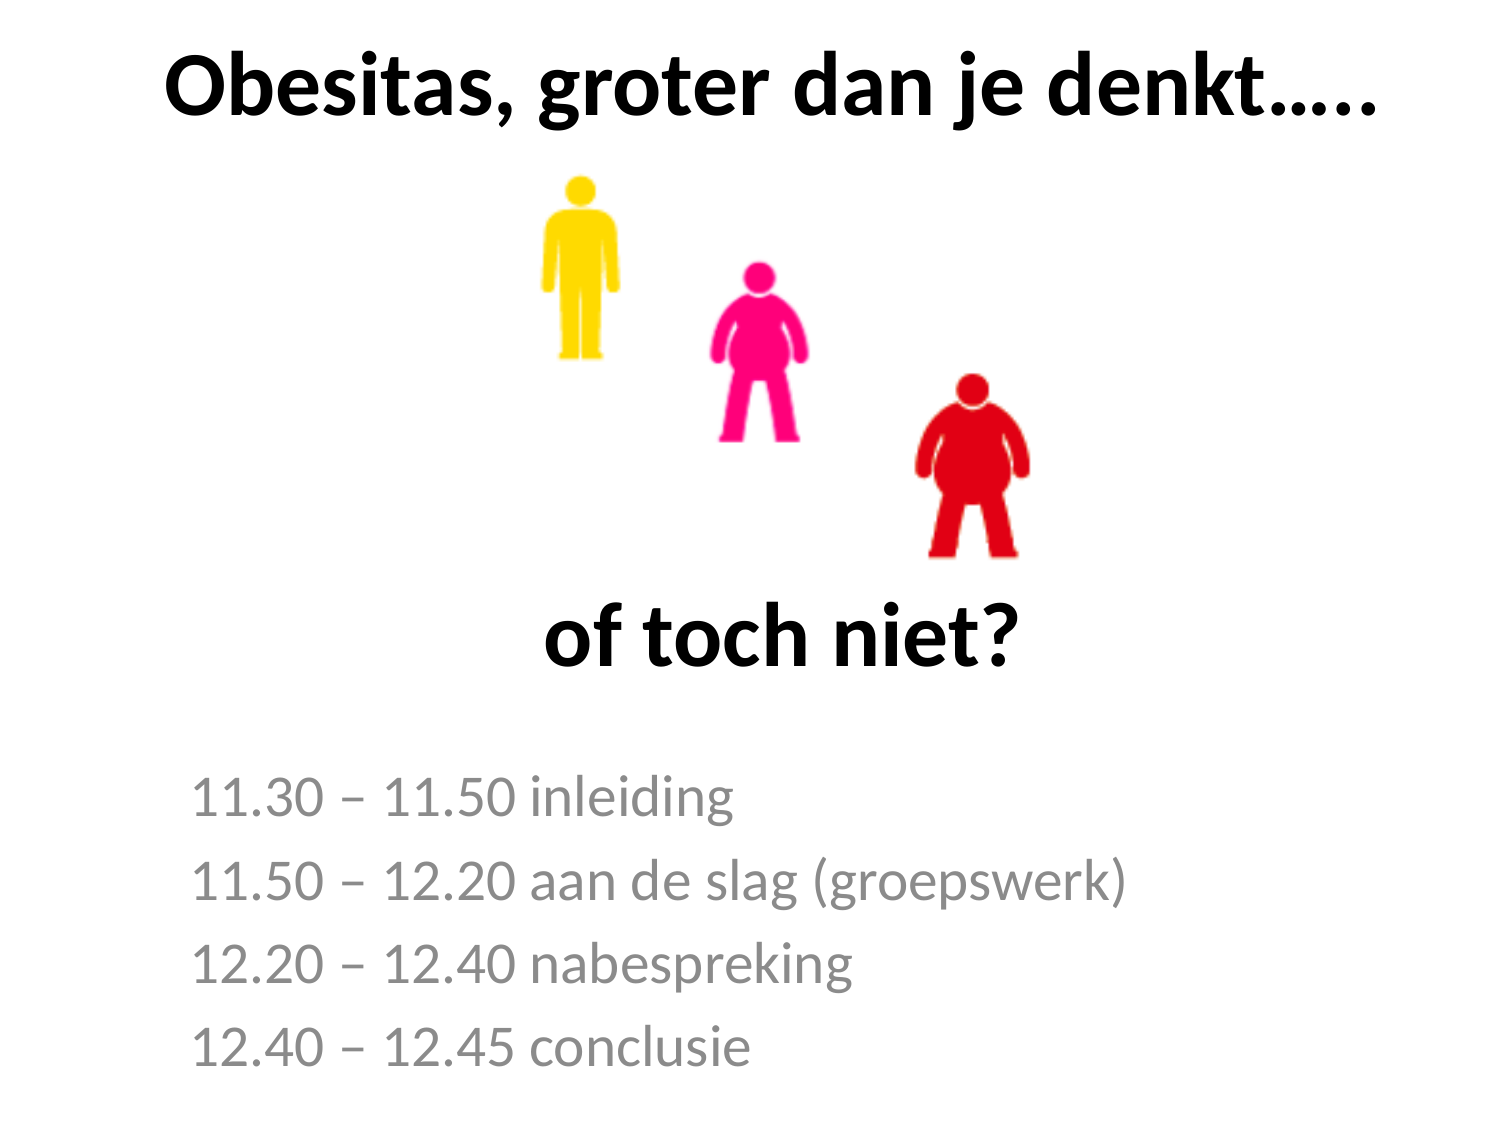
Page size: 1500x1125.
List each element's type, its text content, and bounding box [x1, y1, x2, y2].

title Obesitas, groter dan je denkt….. of toch niet? [135, 0, 1411, 709]
picture [874, 361, 1056, 574]
subtitle 11.30 – 11.50 inleiding 11.50 – 12.20 aan de slag (groepswerk) 12.20 – 12.40 nabespreking 12.40 – 12.45 conclusie [174, 750, 1225, 1091]
picture [524, 161, 632, 373]
picture [687, 252, 842, 462]
